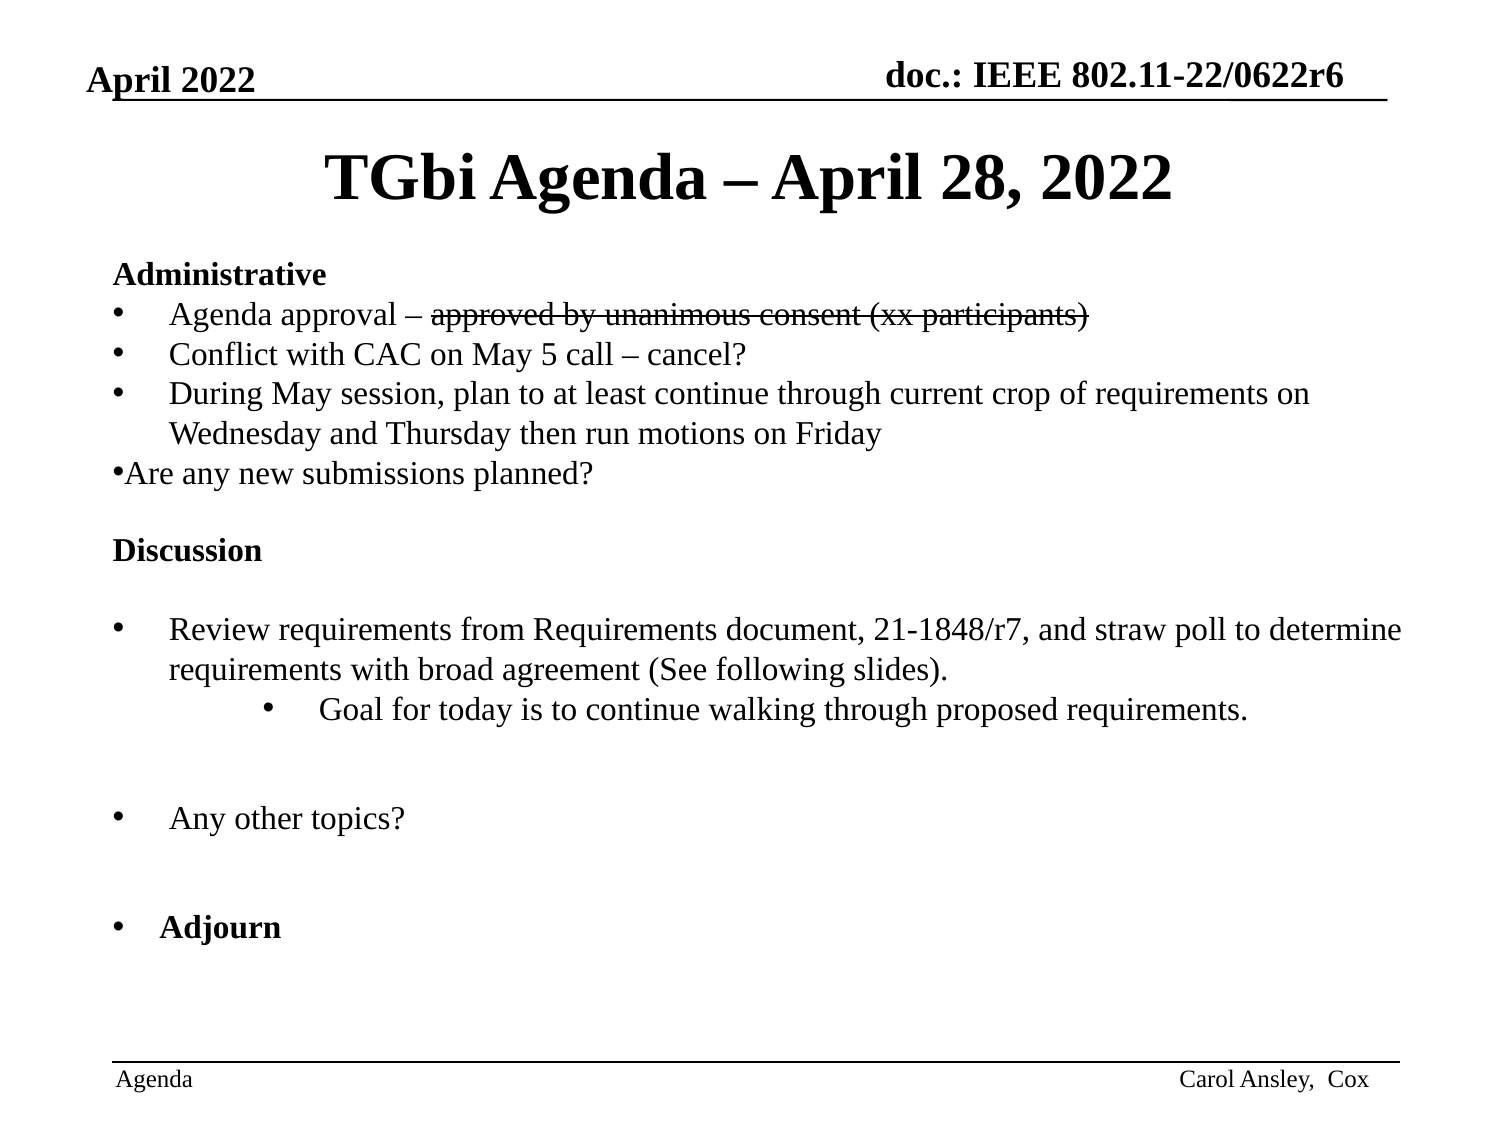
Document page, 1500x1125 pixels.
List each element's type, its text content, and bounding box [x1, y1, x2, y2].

list Administrative Agenda approval – approved by unanimous consent (xx participants) Conflict with CAC on May 5 call – cancel? During May session, plan to at least continue through current crop of requirements on Wednesday and Thursday then run motions on Friday Are any new submissions planned? Discussion Review requirements from Requirements document, 21-1848/r7, and straw poll to determine requirements with broad agreement (See following slides). Goal for today is to continue walking through proposed requirements. Any other topics? Adjourn [111, 219, 1435, 1076]
title TGbi Agenda – April 28, 2022 [111, 124, 1388, 219]
